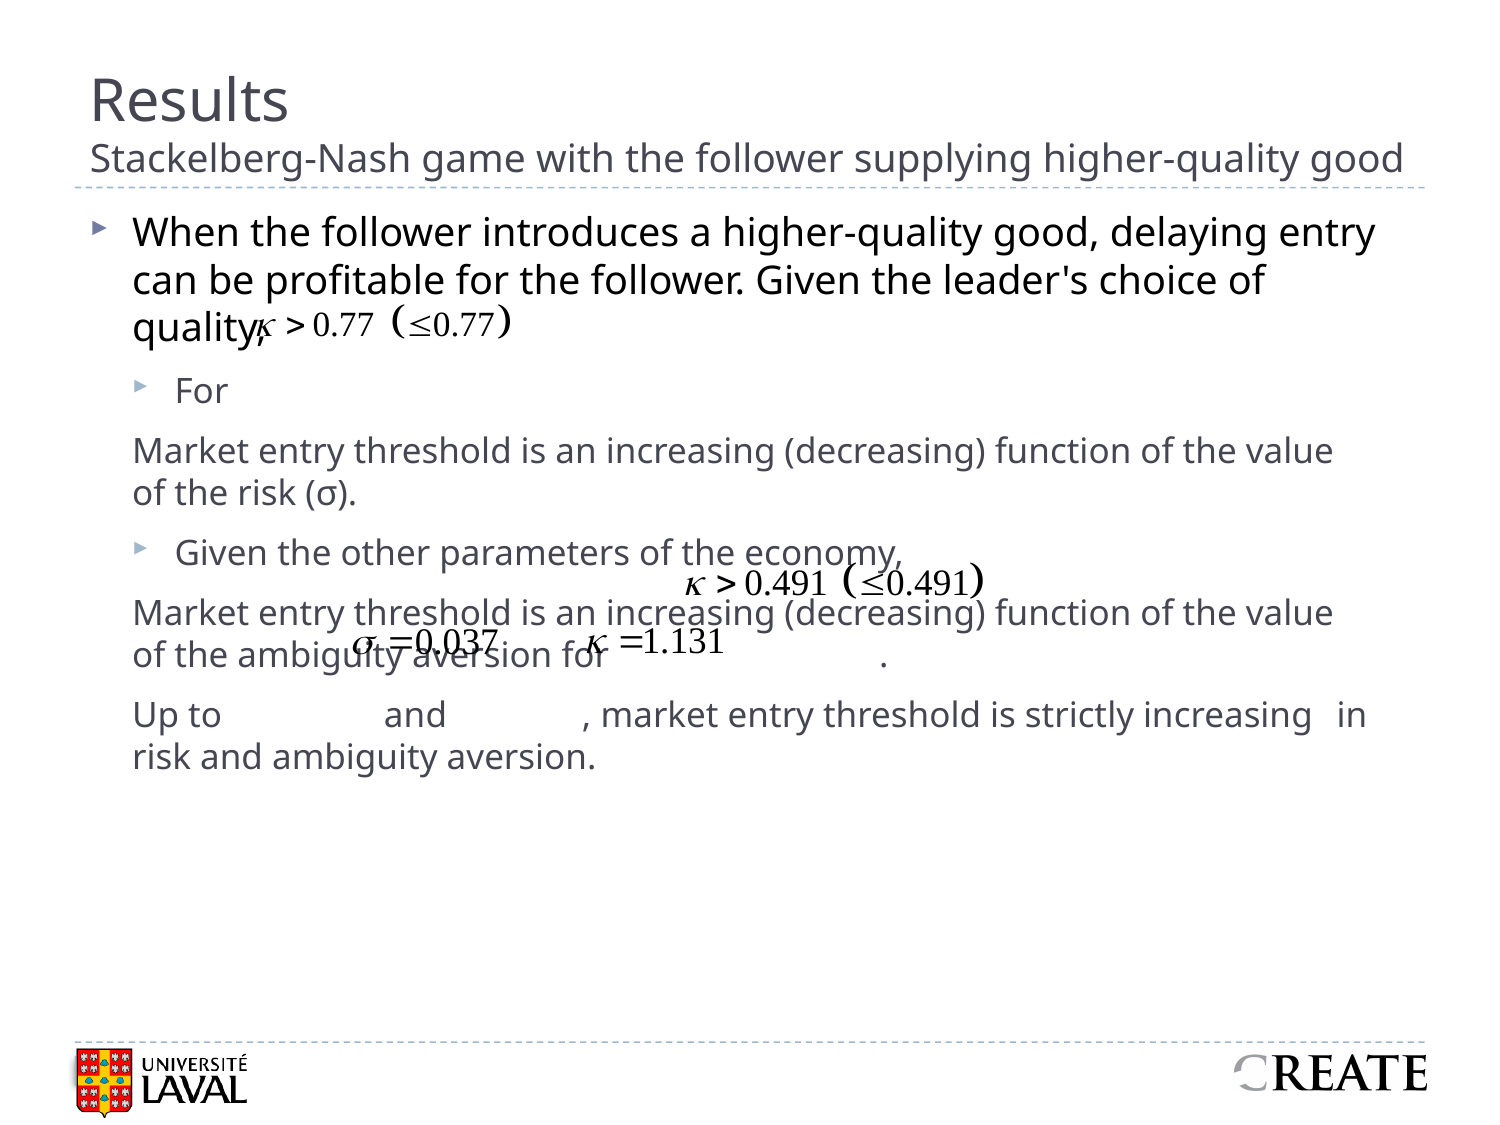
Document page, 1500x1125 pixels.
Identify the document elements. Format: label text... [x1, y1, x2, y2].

list When the follower introduces a higher-quality good, delaying entry can be profitable for the follower. Given the leader's choice of quality, For Market entry threshold is an increasing (decreasing) function of the value of the risk (σ). Given the other parameters of the economy, Market entry threshold is an increasing (decreasing) function of the value of the ambiguity aversion for . Up to and , market entry threshold is strictly increasing in risk and ambiguity aversion. [75, 200, 1425, 787]
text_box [250, 297, 514, 358]
title Results Stackelberg-Nash game with the follower supplying higher-quality good [75, 24, 1500, 188]
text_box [580, 618, 730, 663]
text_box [678, 555, 988, 618]
picture [76, 1048, 247, 1118]
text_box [346, 619, 506, 664]
picture [1234, 1054, 1427, 1091]
